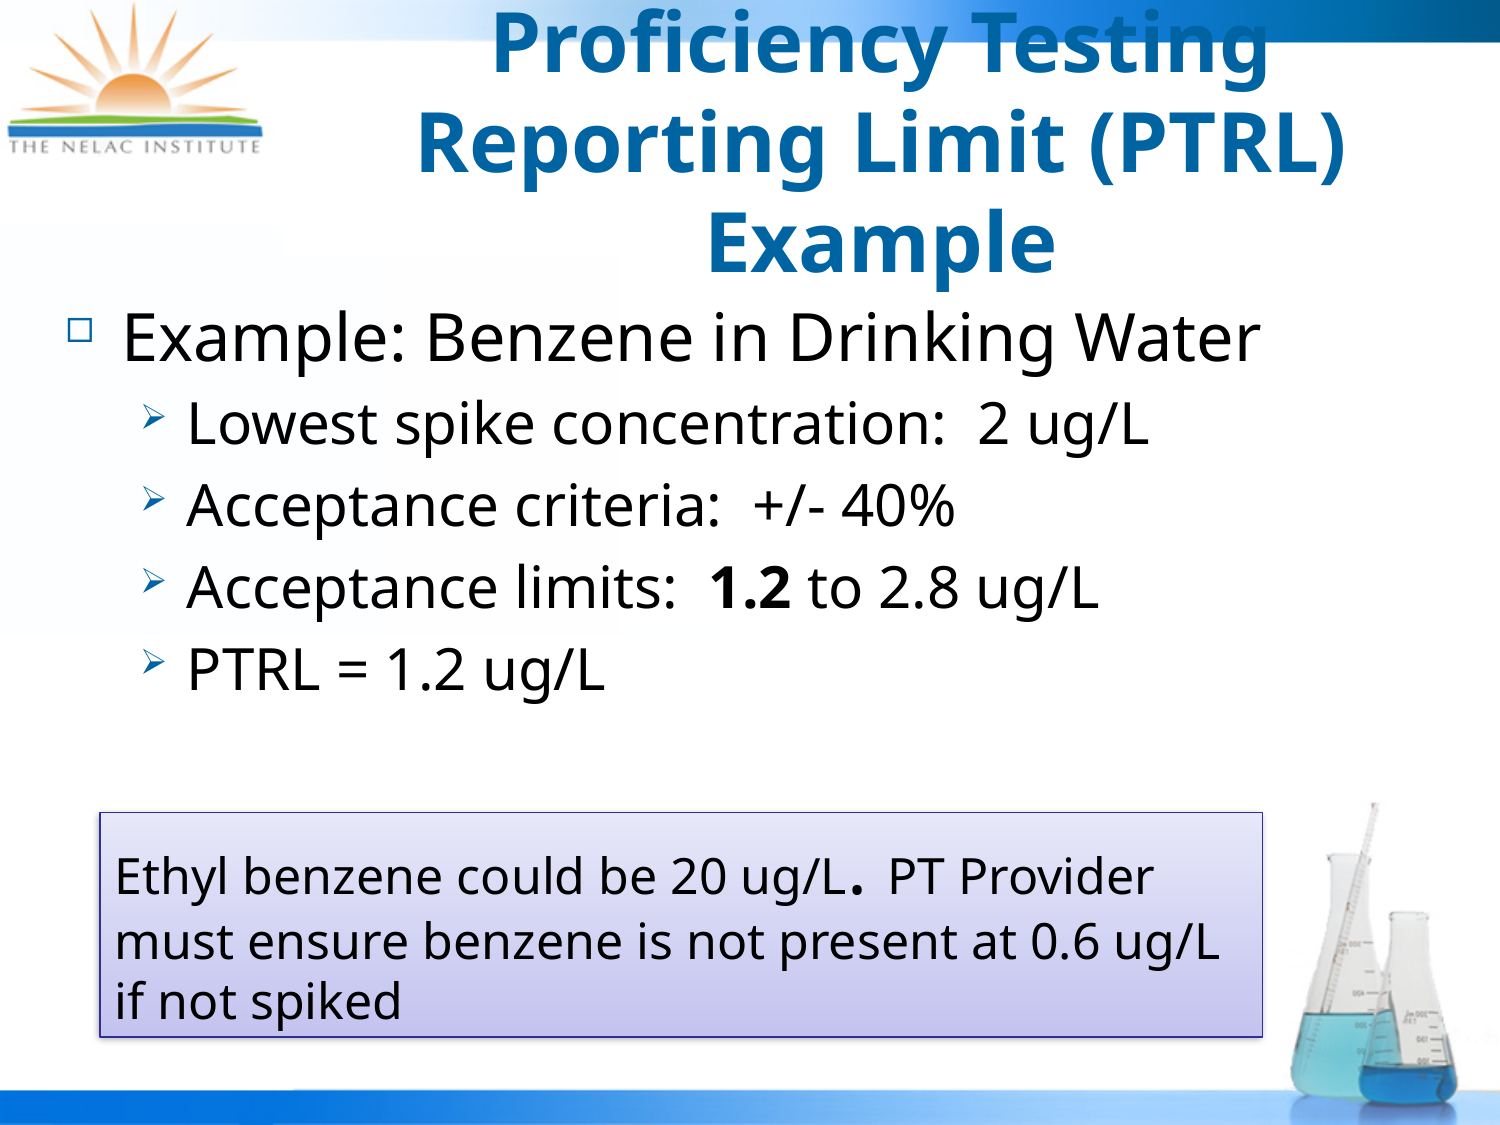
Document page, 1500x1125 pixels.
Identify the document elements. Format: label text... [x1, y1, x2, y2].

title Proficiency Testing Reporting Limit (PTRL) Example [337, 44, 1426, 233]
text_box Ethyl benzene could be 20 ug/L. PT Provider must ensure benzene is not present at 0.6 ug/L if not spiked [99, 812, 1263, 1038]
list Example: Benzene in Drinking Water Lowest spike concentration: 2 ug/L Acceptance criteria: +/- 40% Acceptance limits: 1.2 to 2.8 ug/L PTRL = 1.2 ug/L [49, 287, 1463, 1026]
picture [0, 0, 1500, 1125]
